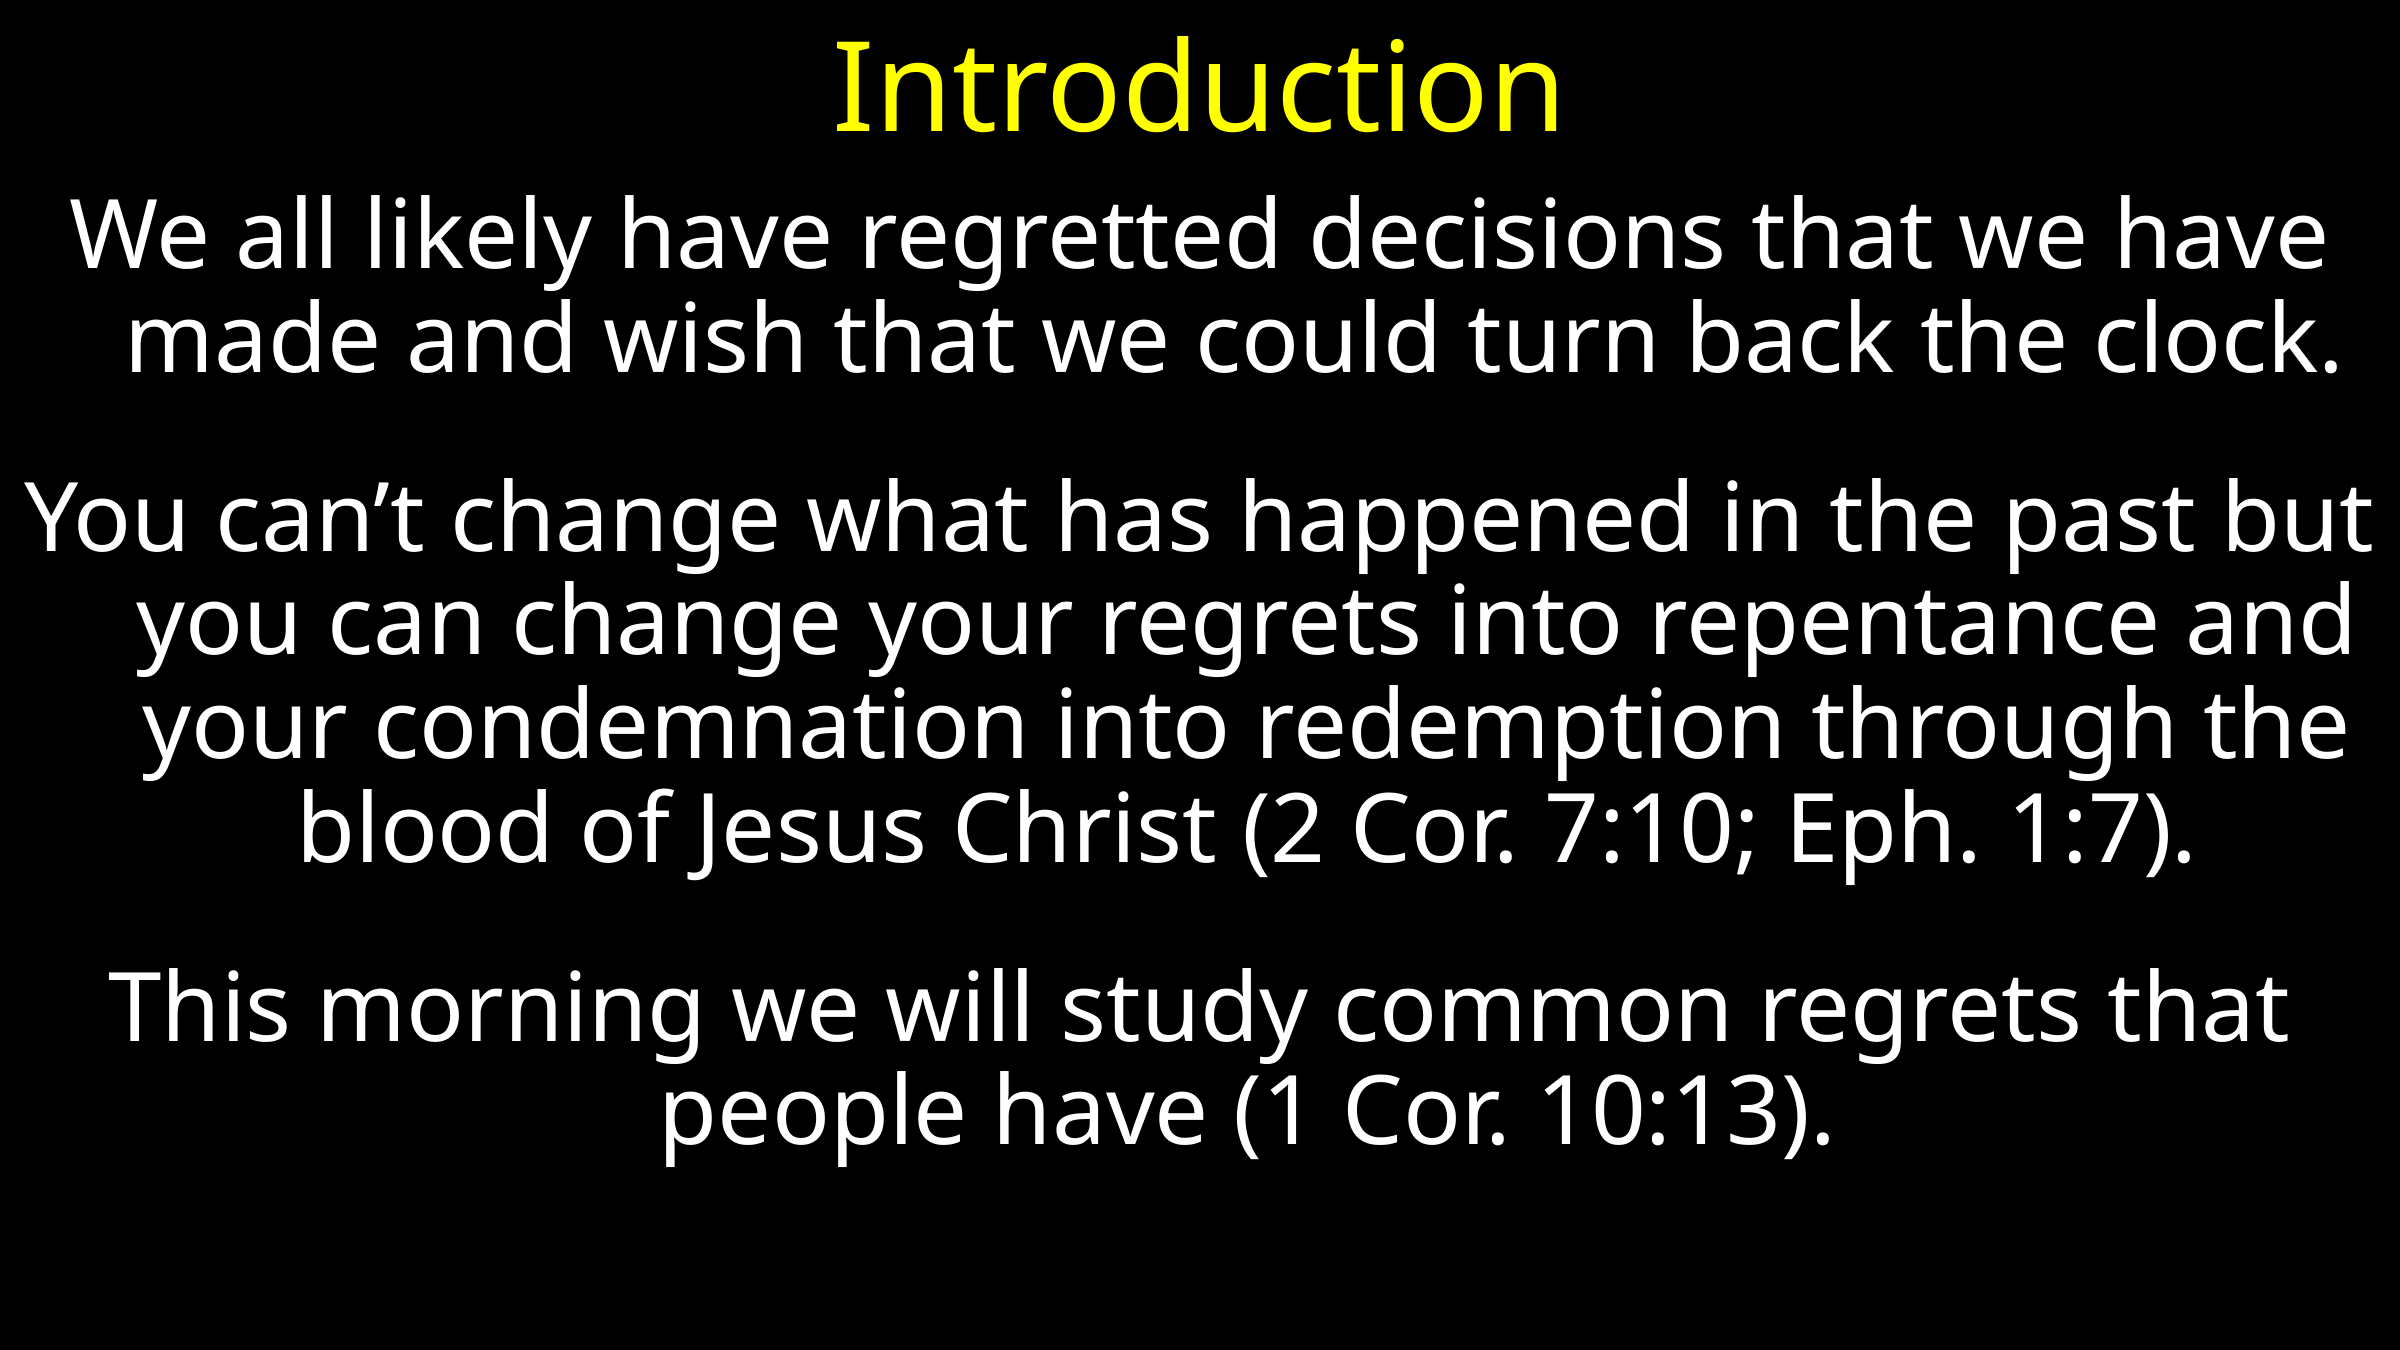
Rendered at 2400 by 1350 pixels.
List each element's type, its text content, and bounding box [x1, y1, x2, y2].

title Introduction [0, 0, 2400, 163]
list We all likely have regretted decisions that we have made and wish that we could turn back the clock. You can’t change what has happened in the past but you can change your regrets into repentance and your condemnation into redemption through the blood of Jesus Christ (2 Cor. 7:10; Eph. 1:7). This morning we will study common regrets that people have (1 Cor. 10:13). [0, 174, 2400, 1350]
